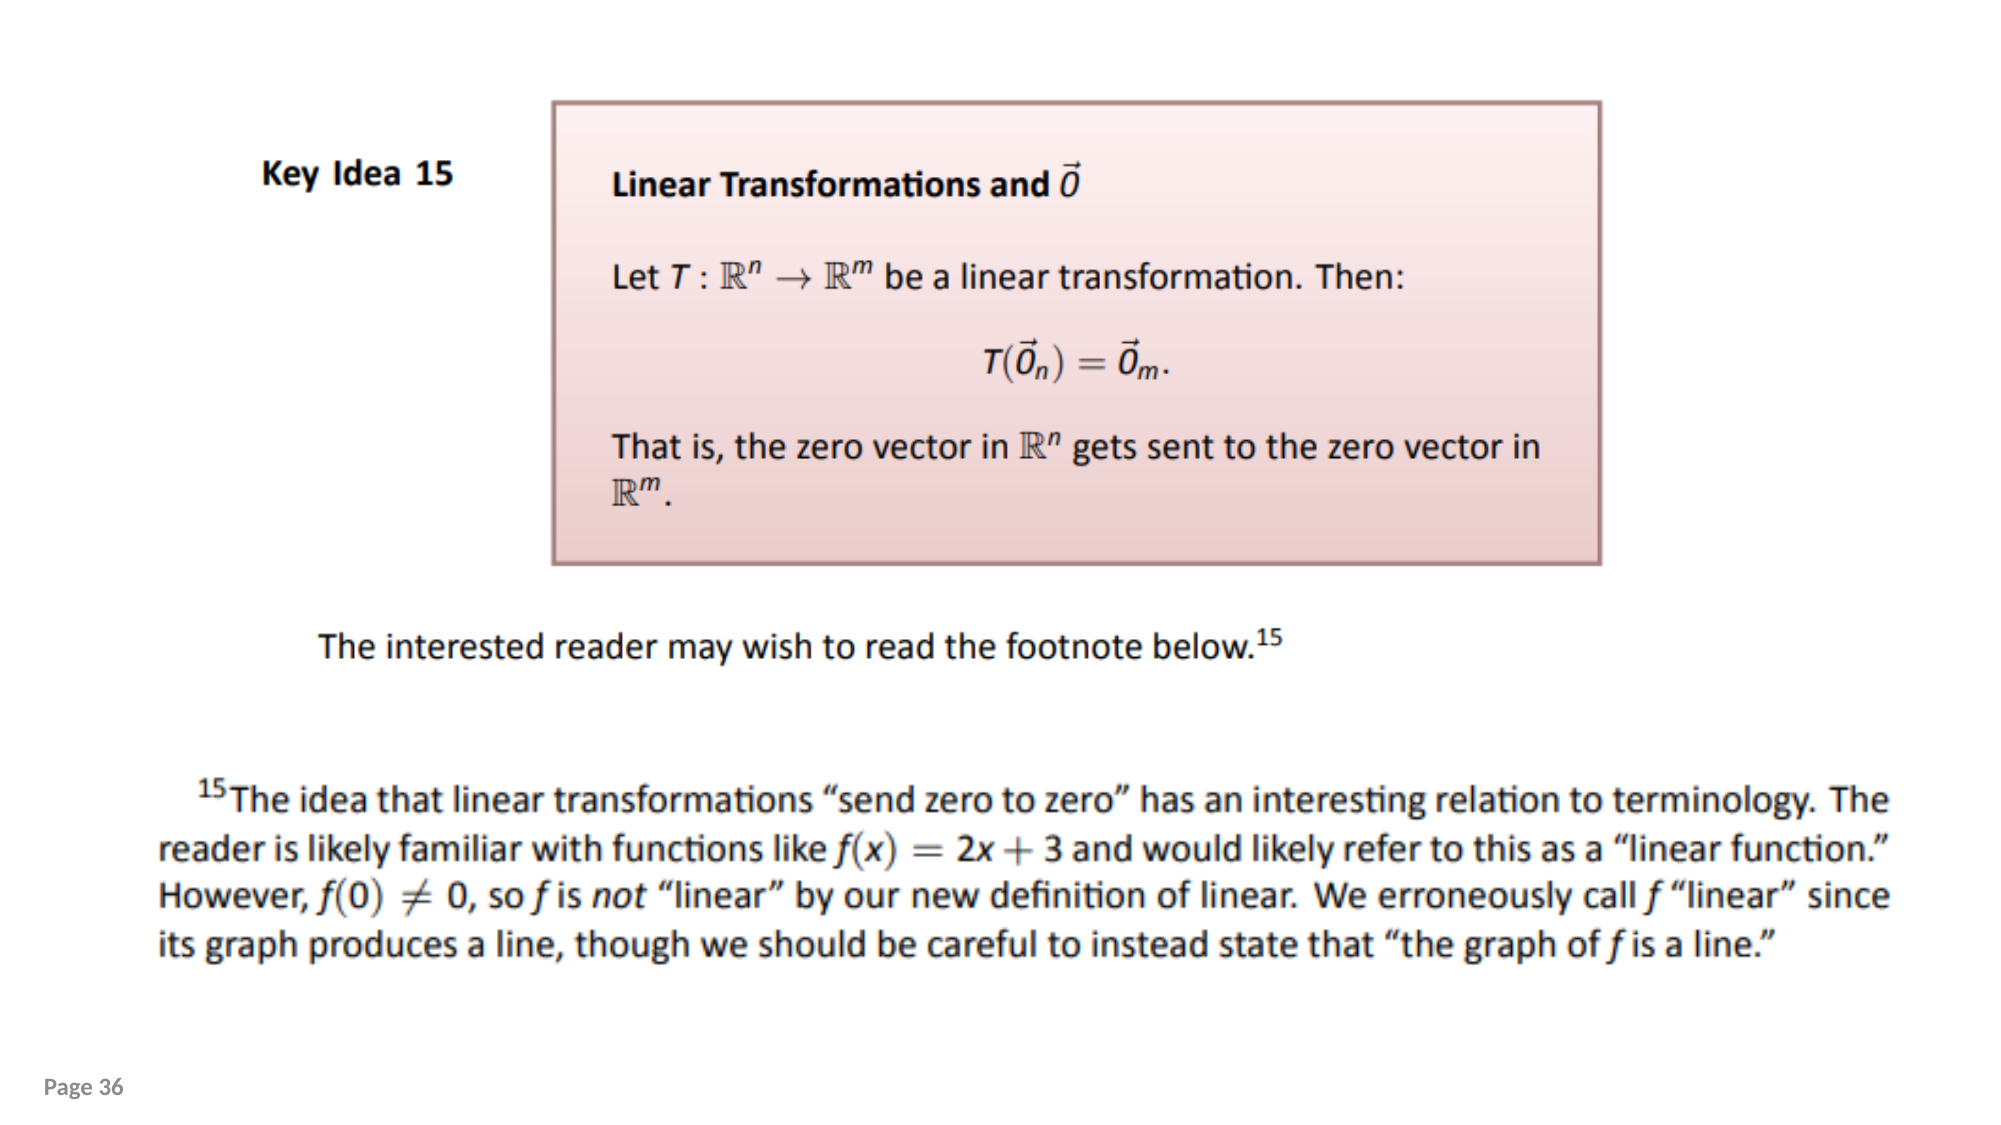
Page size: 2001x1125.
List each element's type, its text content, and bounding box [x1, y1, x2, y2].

slide_number Page 36 [28, 1055, 479, 1116]
picture [253, 93, 1615, 674]
picture [139, 776, 1900, 982]
